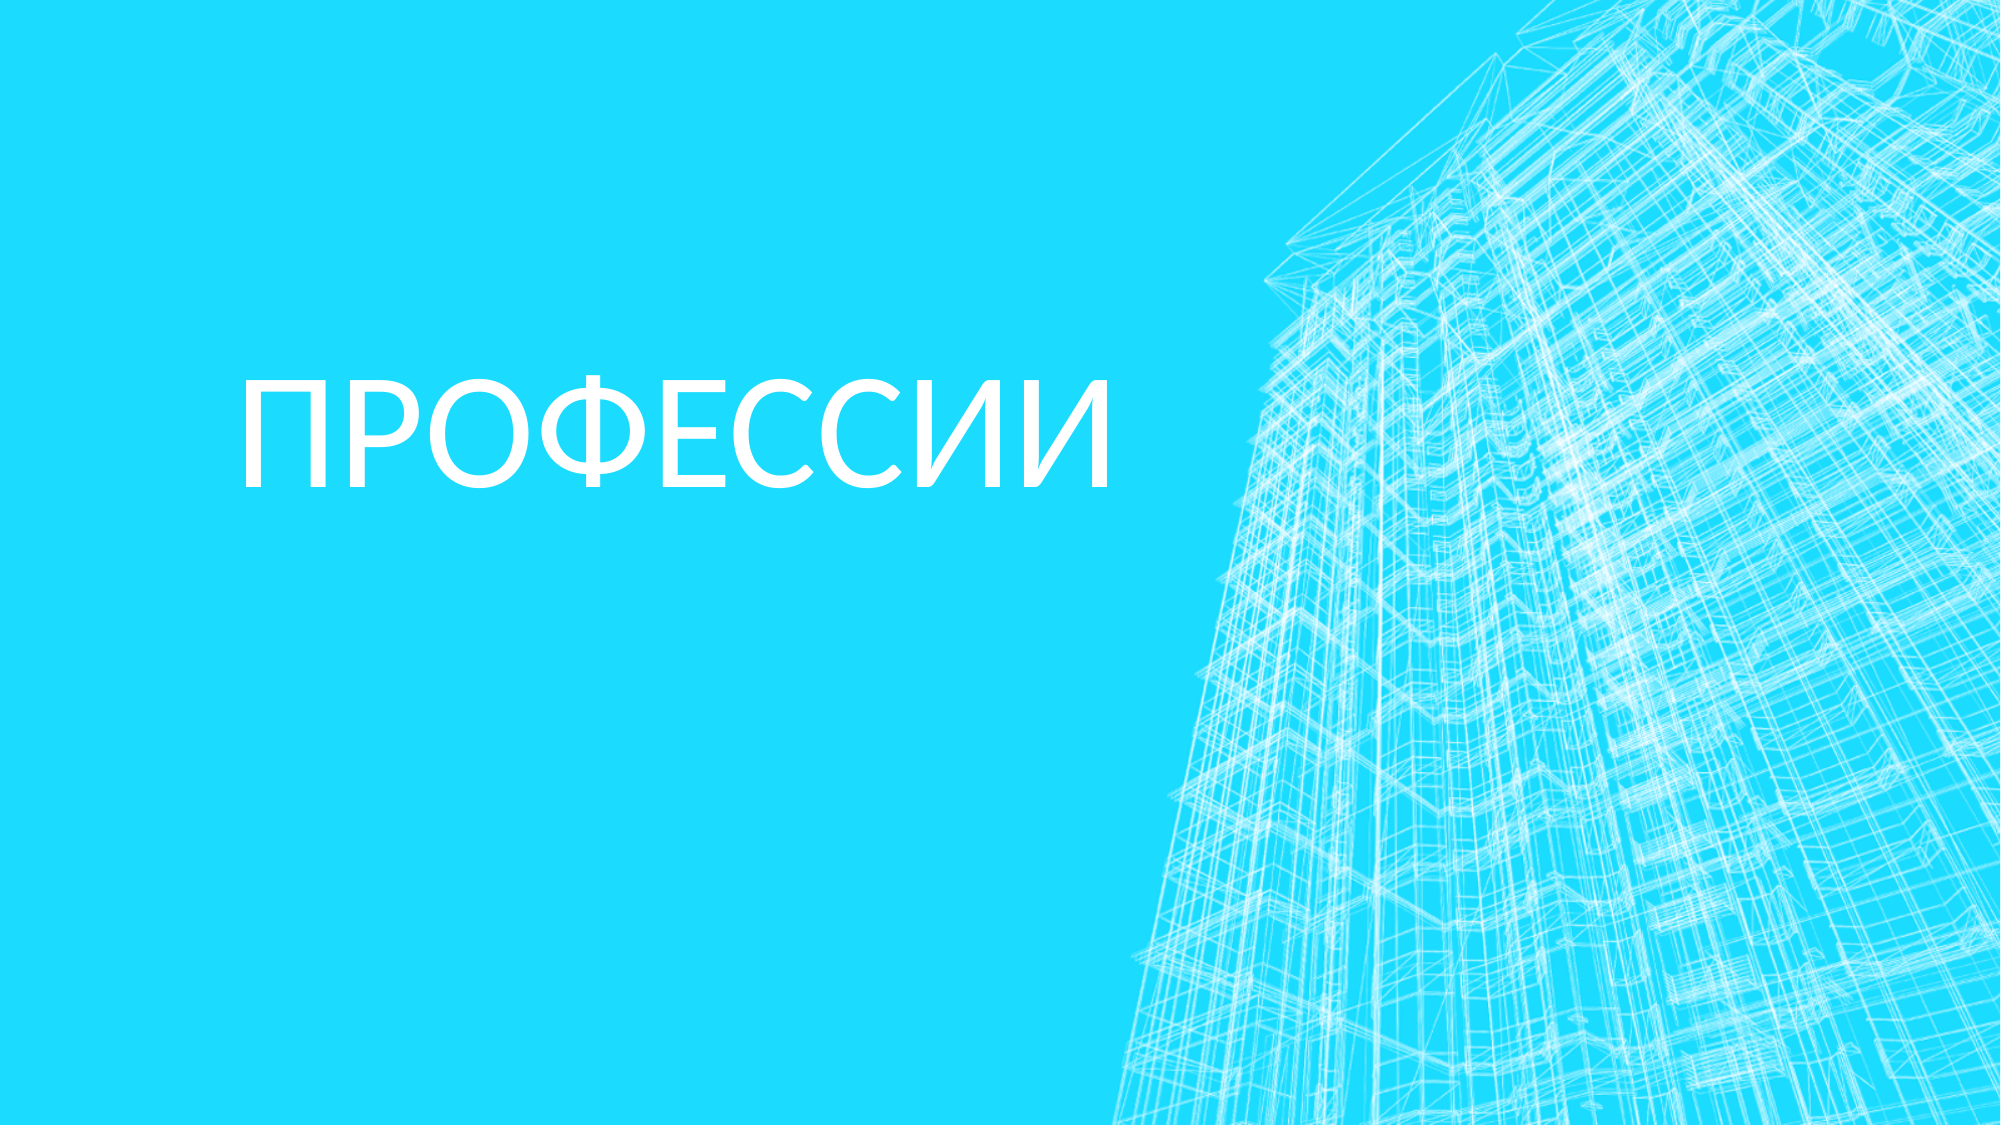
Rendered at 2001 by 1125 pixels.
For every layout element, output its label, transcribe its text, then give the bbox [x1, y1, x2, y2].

title Профессии [219, 0, 1345, 525]
picture [0, 0, 2001, 1125]
